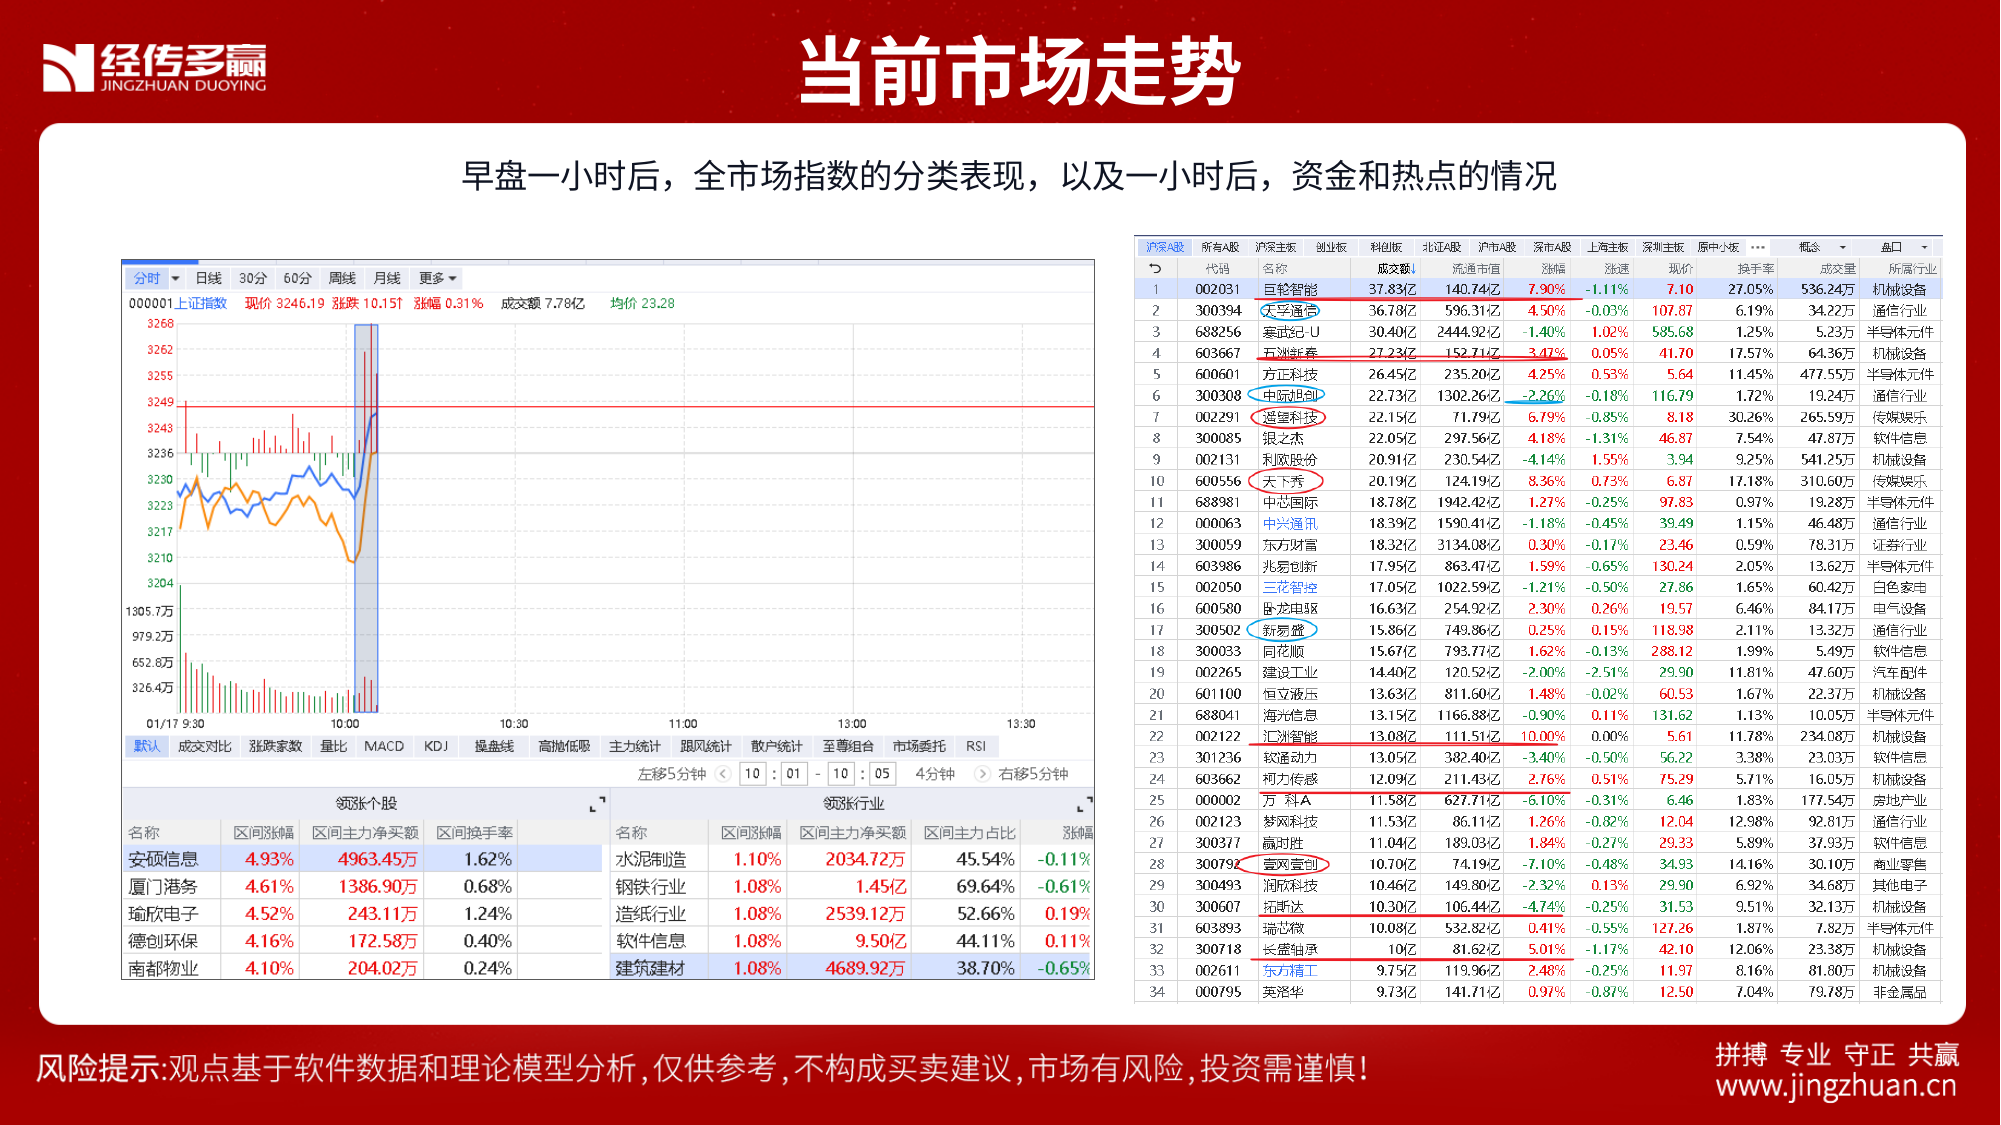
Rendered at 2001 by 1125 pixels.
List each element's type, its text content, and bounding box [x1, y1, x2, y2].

text_box 当前市场走势 [624, 16, 1352, 122]
text_box 早盘一小时后，全市场指数的分类表现，以及一小时后，资金和热点的情况 [446, 144, 1617, 203]
picture [0, 0, 2000, 1125]
